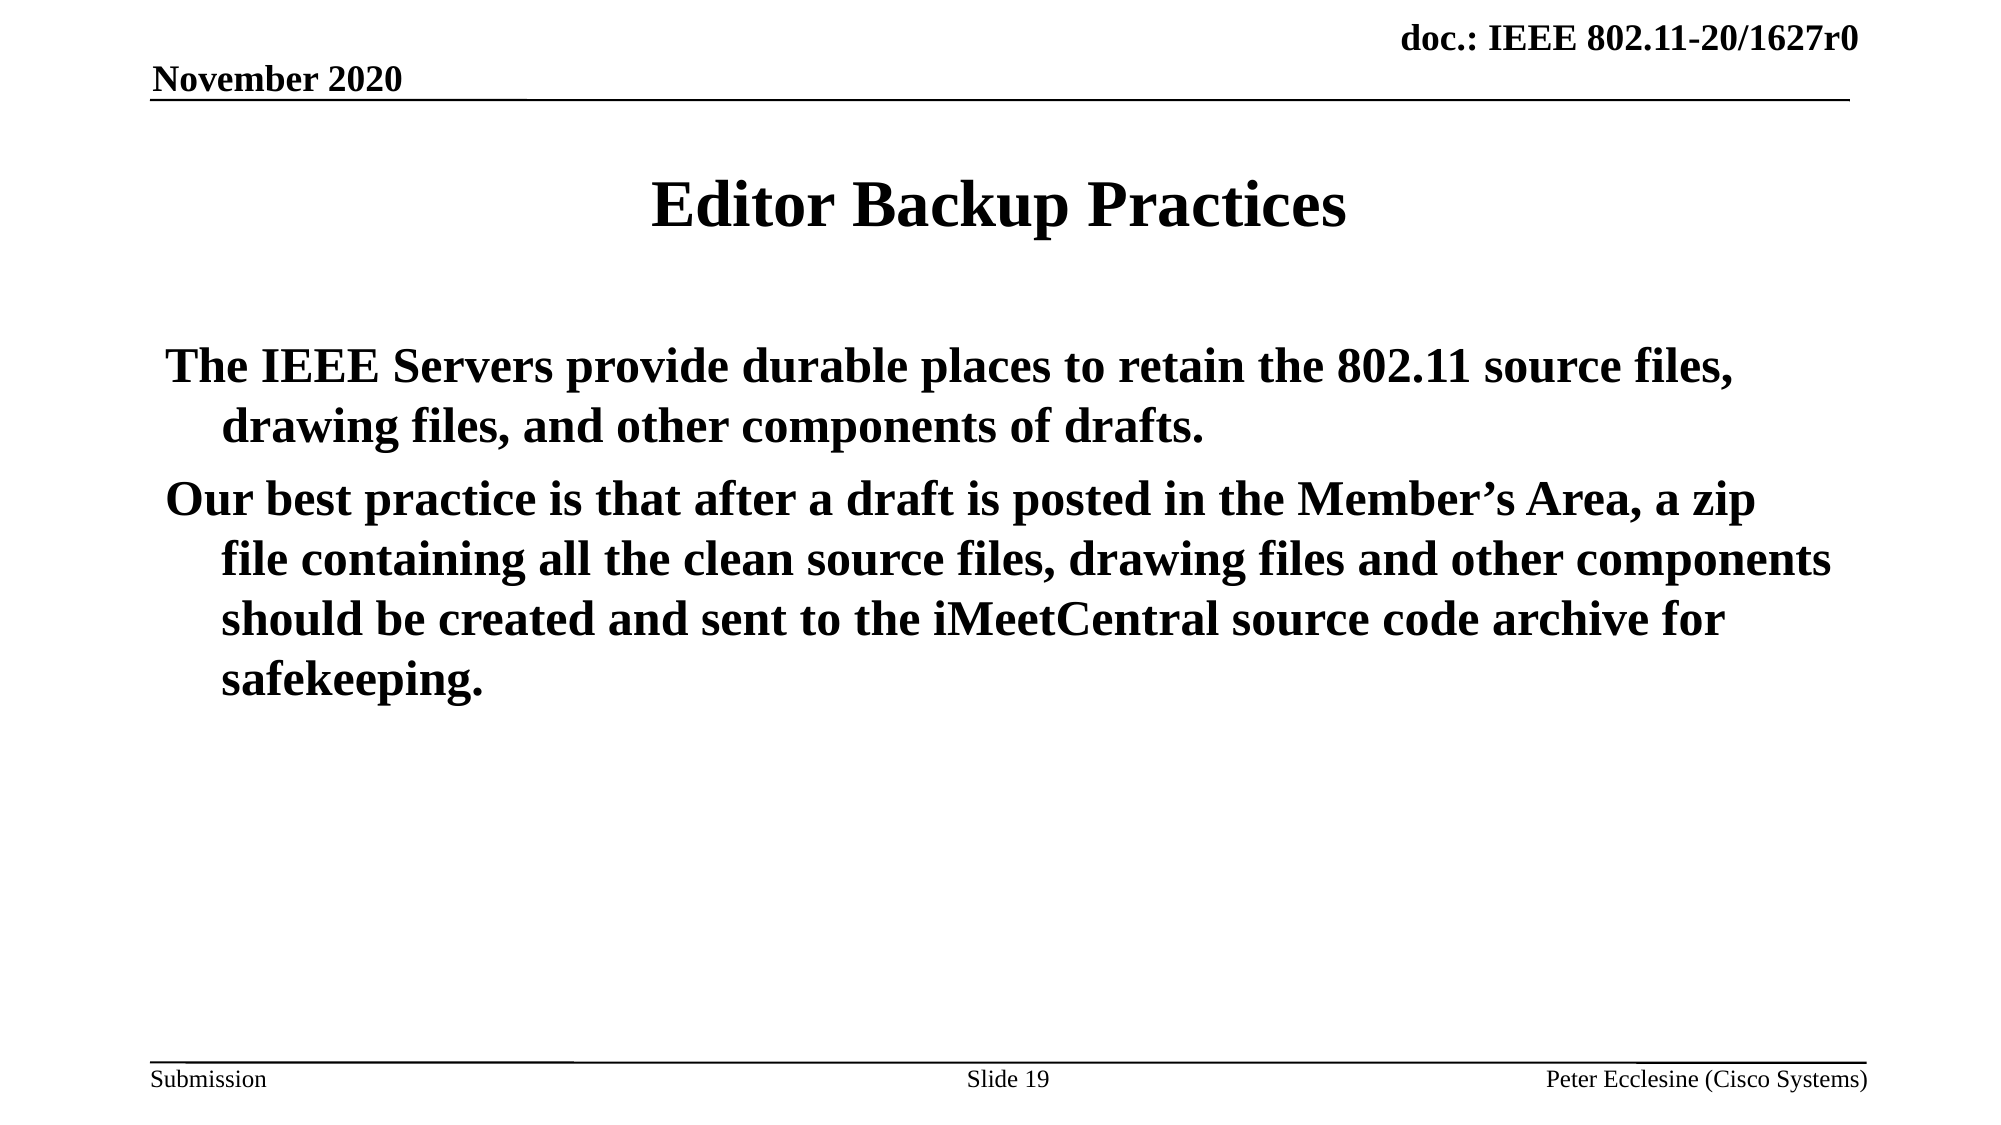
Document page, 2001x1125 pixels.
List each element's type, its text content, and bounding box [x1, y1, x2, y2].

footer Peter Ecclesine (Cisco Systems) [1171, 1061, 1869, 1093]
slide_number Slide 19 [950, 1061, 1067, 1123]
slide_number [152, 54, 563, 100]
list The IEEE Servers provide durable places to retain the 802.11 source files, drawing files, and other components of drafts. Our best practice is that after a draft is posted in the Member’s Area, a zip file containing all the clean source files, drawing files and other components should be created and sent to the iMeetCentral source code archive for safekeeping. [149, 324, 1850, 1000]
title Editor Backup Practices [149, 112, 1850, 288]
